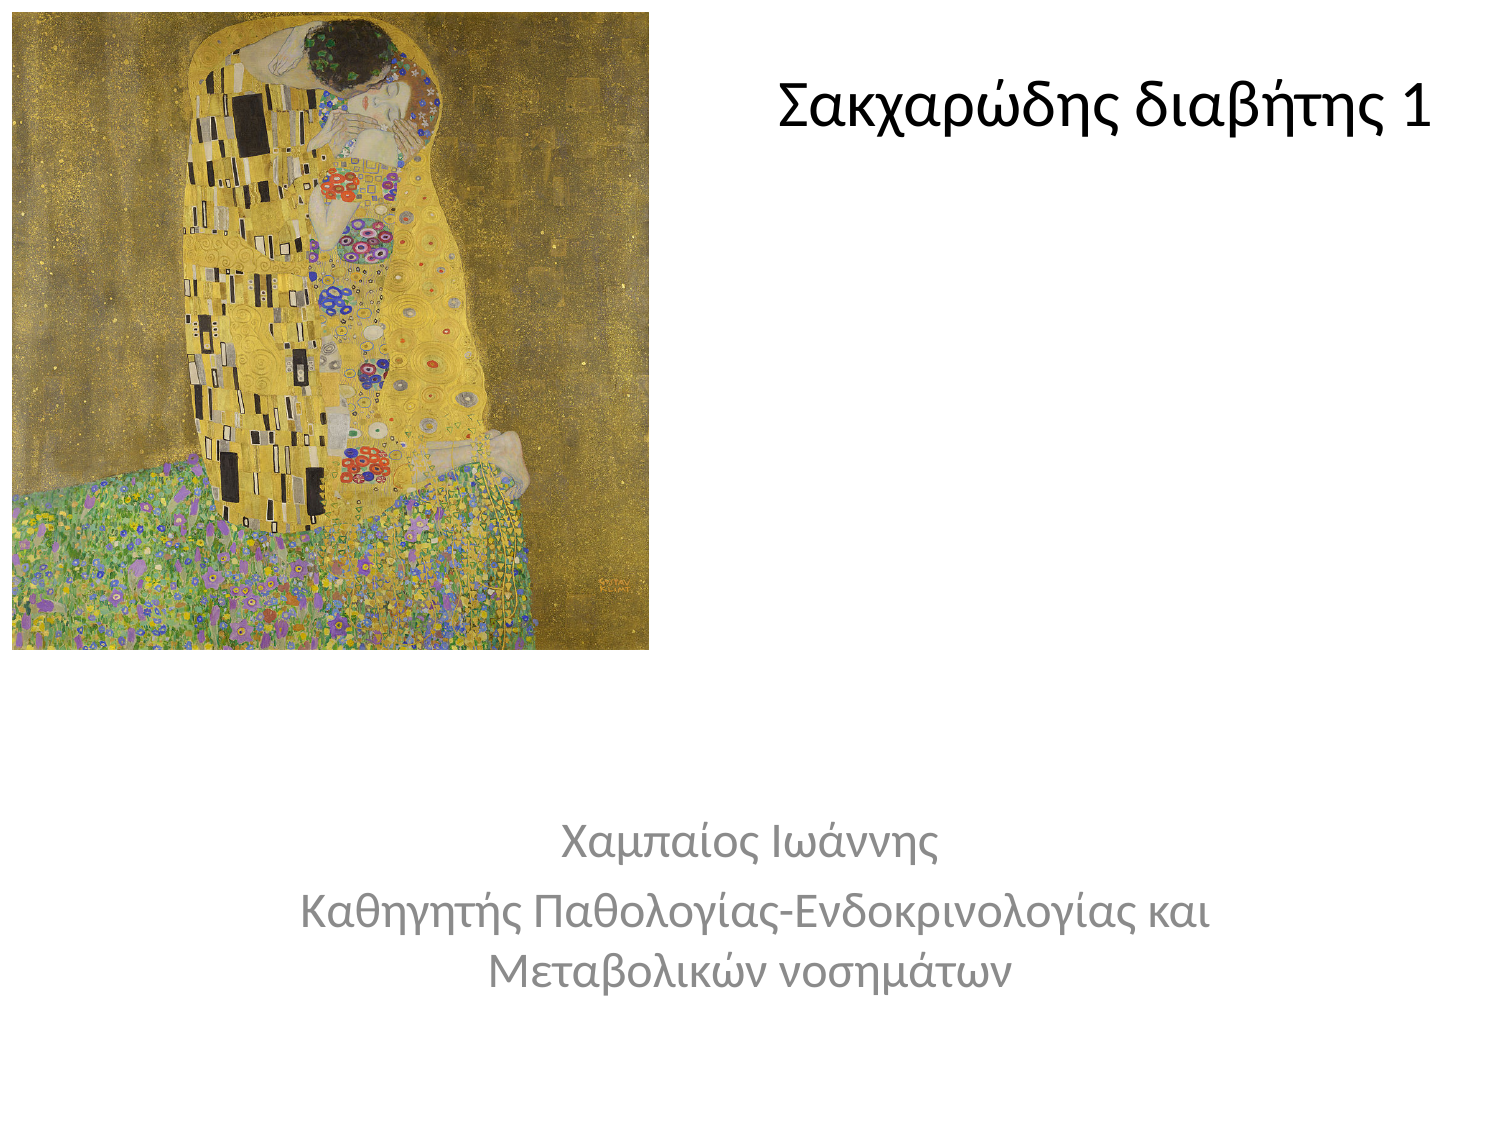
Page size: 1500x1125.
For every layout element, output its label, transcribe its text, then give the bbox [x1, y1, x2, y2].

picture [12, 12, 649, 651]
title Σακχαρώδης διαβήτης 1 [750, 0, 1463, 225]
subtitle Χαμπαίος Ιωάννης Καθηγητής Παθολογίας-Ενδοκρινολογίας και Μεταβολικών νοσημάτων [225, 800, 1275, 1088]
